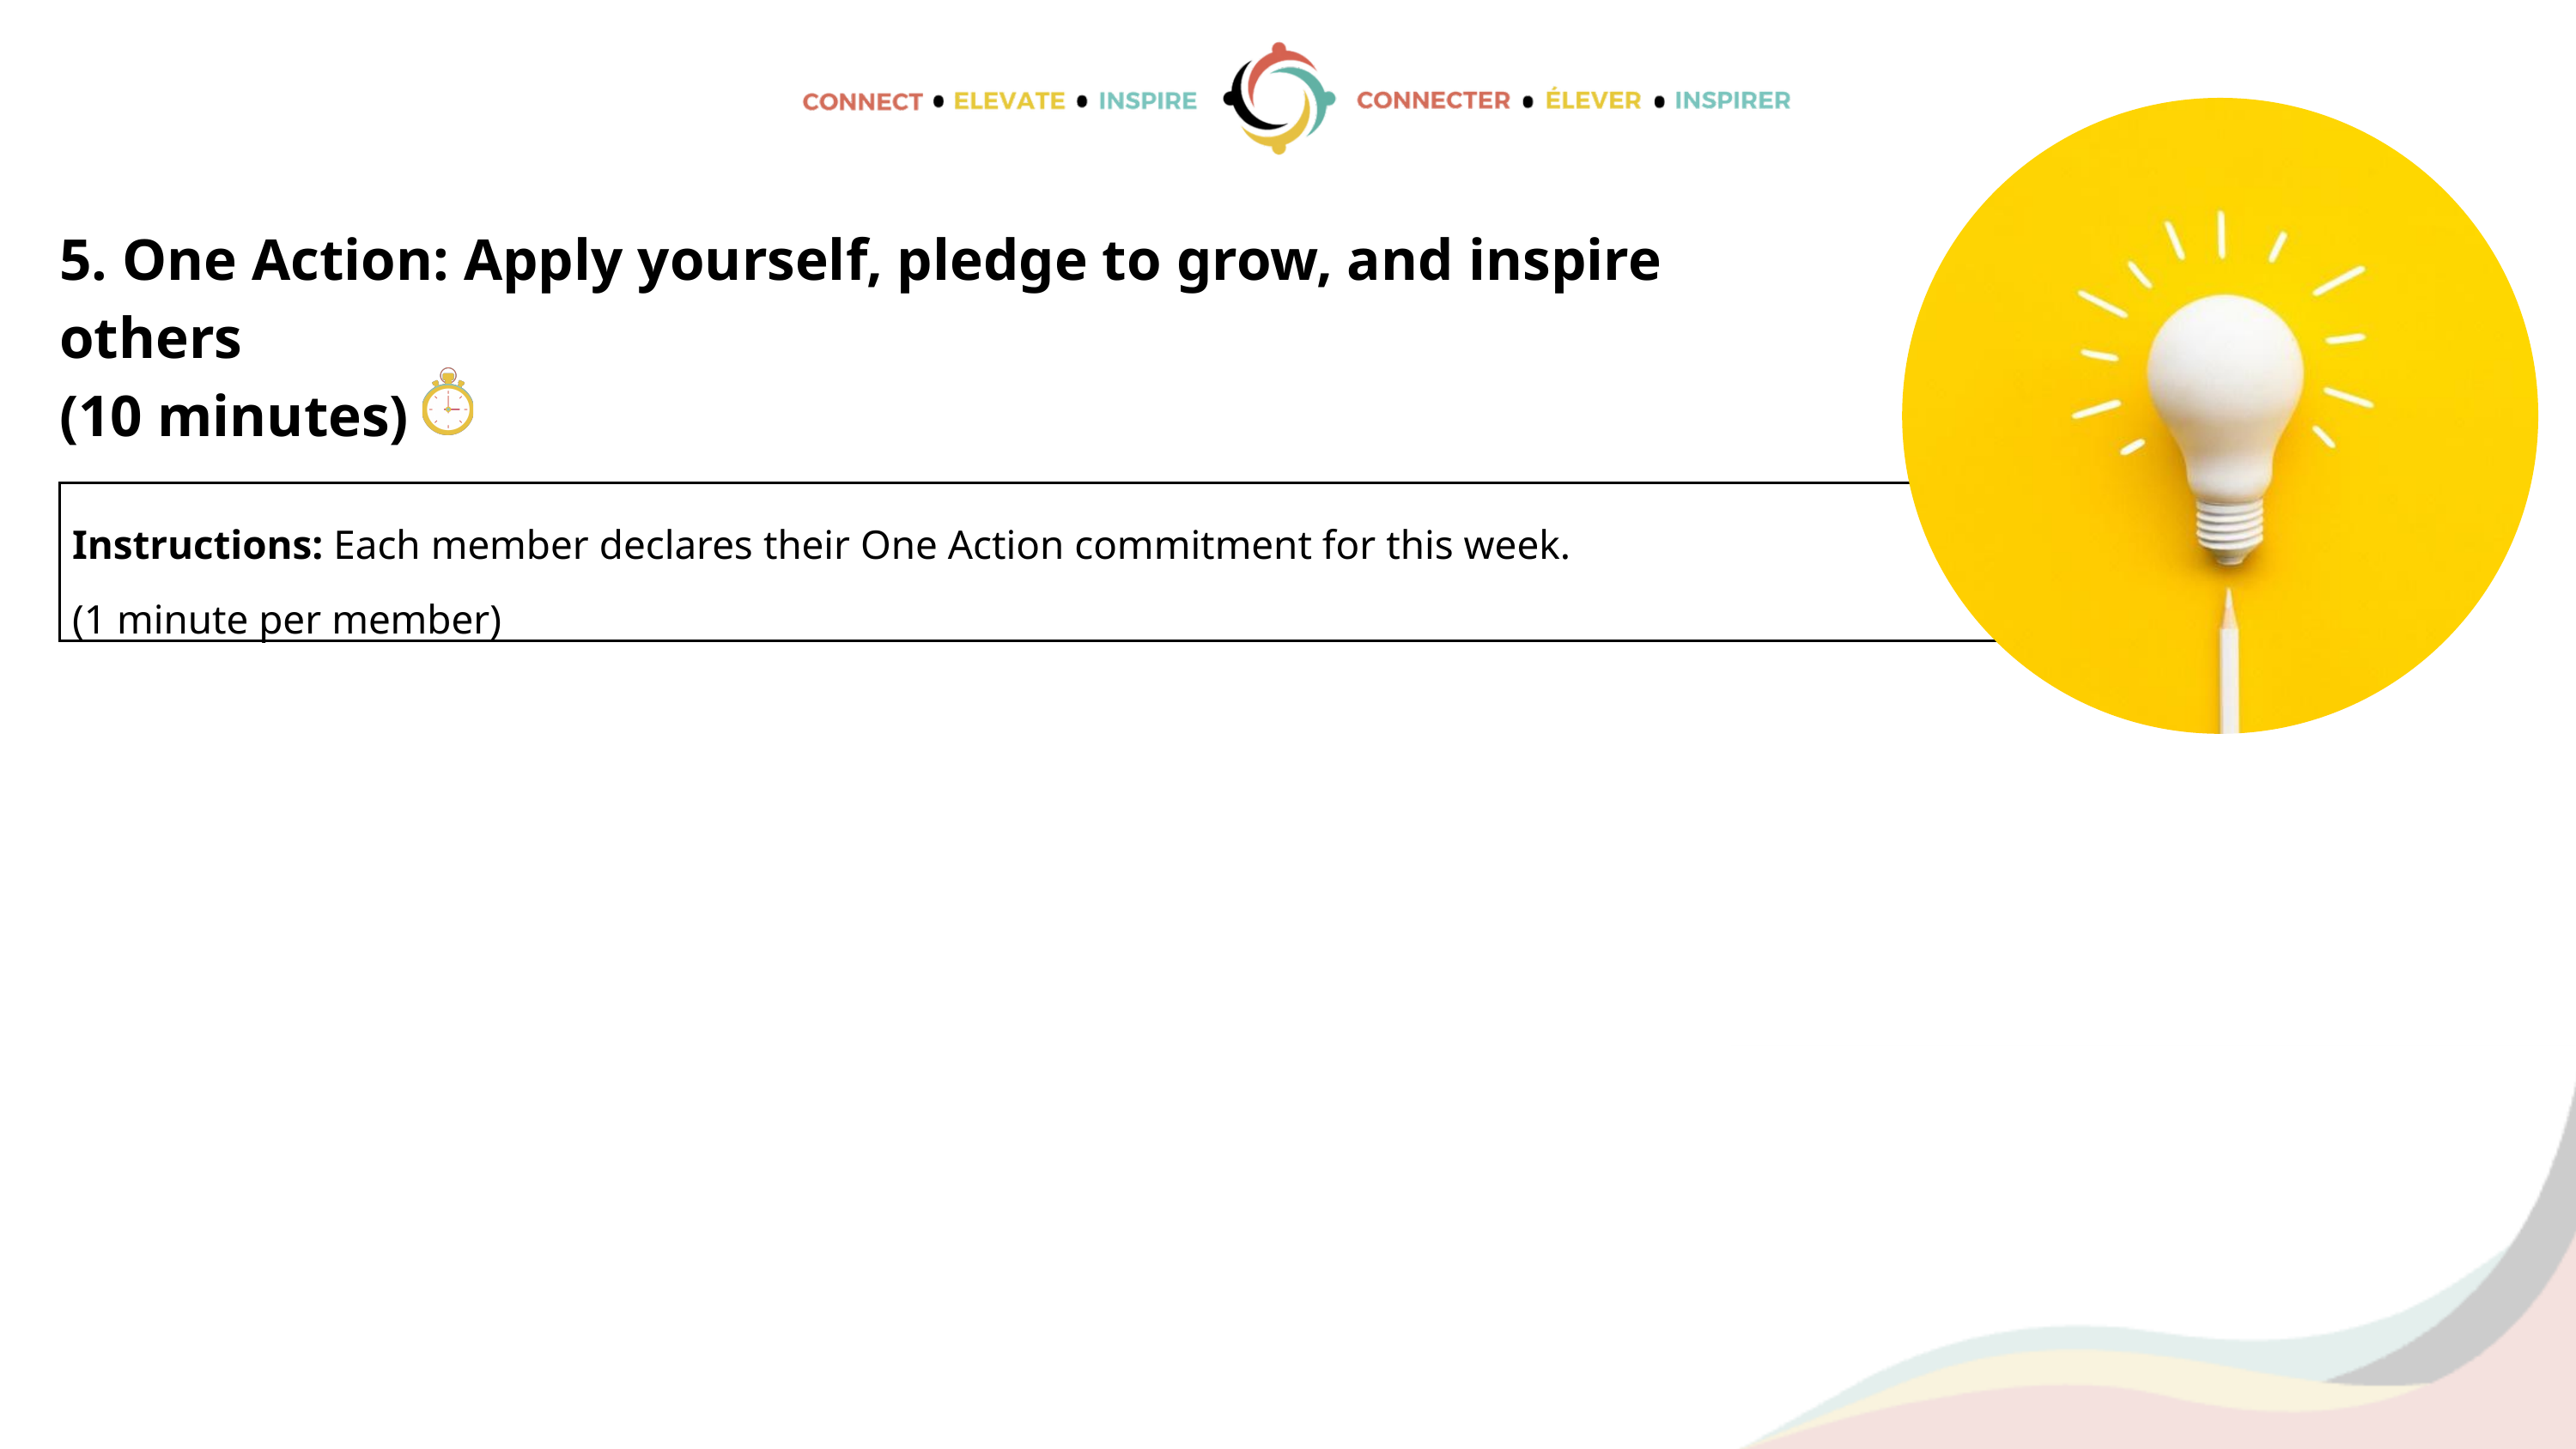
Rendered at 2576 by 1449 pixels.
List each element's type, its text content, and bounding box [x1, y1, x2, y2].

table_header Instructions: Each member declares their One Action commitment for this week. (1 minute per member) [61, 484, 1993, 640]
text_box [422, 367, 474, 435]
text_box 5. One Action: Apply yourself, pledge to grow, and inspire others (10 minutes) [59, 214, 1775, 448]
picture [1731, 1044, 2576, 1449]
text_box [728, 0, 1849, 224]
text_box [1902, 97, 2539, 734]
